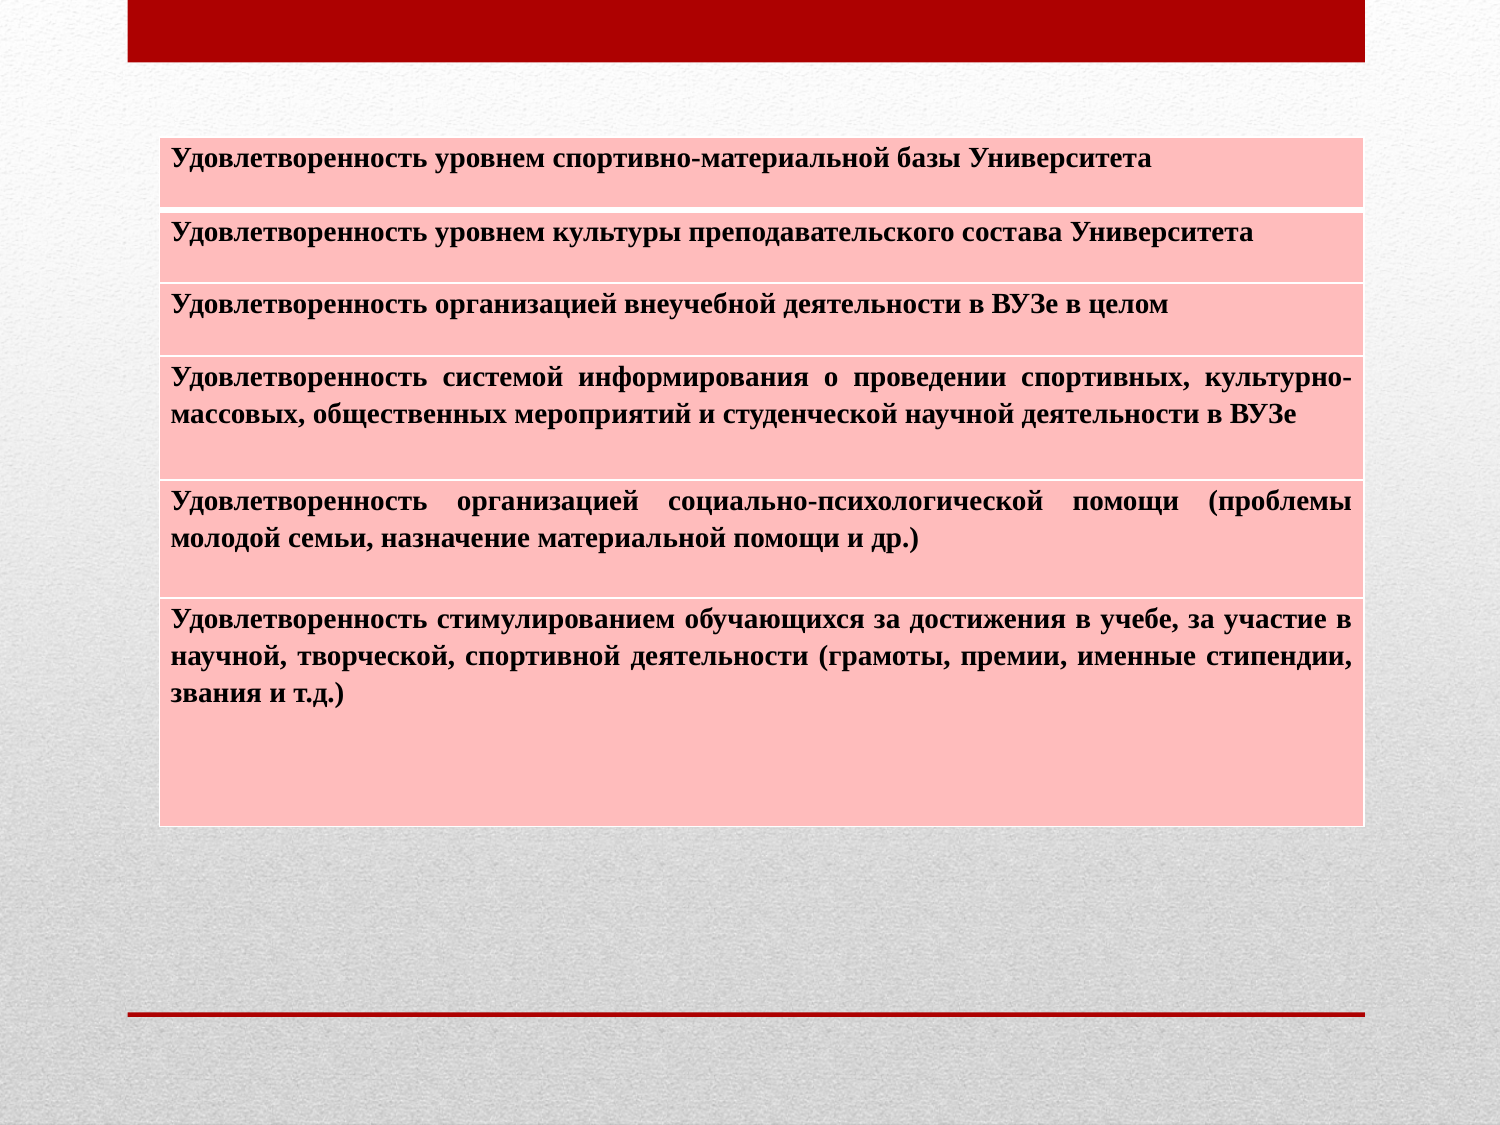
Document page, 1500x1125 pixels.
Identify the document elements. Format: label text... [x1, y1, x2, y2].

table_cell Удовлетворенность системой информирования о проведении спортивных, культурно-массовых, общественных мероприятий и студенческой научной деятельности в ВУЗе [160, 357, 1363, 479]
table_cell Удовлетворенность уровнем культуры преподавательского состава Университета [160, 213, 1363, 282]
table_cell Удовлетворенность организацией внеучебной деятельности в ВУЗе в целом [160, 284, 1363, 355]
table_header Удовлетворенность уровнем спортивно-материальной базы Университета [160, 138, 1363, 207]
table_cell Удовлетворенность организацией социально-психологической помощи (проблемы молодой семьи, назначение материальной помощи и др.) [160, 481, 1363, 597]
table_cell Удовлетворенность стимулированием обучающихся за достижения в учебе, за участие в научной, творческой, спортивной деятельности (грамоты, премии, именные стипендии, звания и т.д.) [160, 599, 1363, 826]
